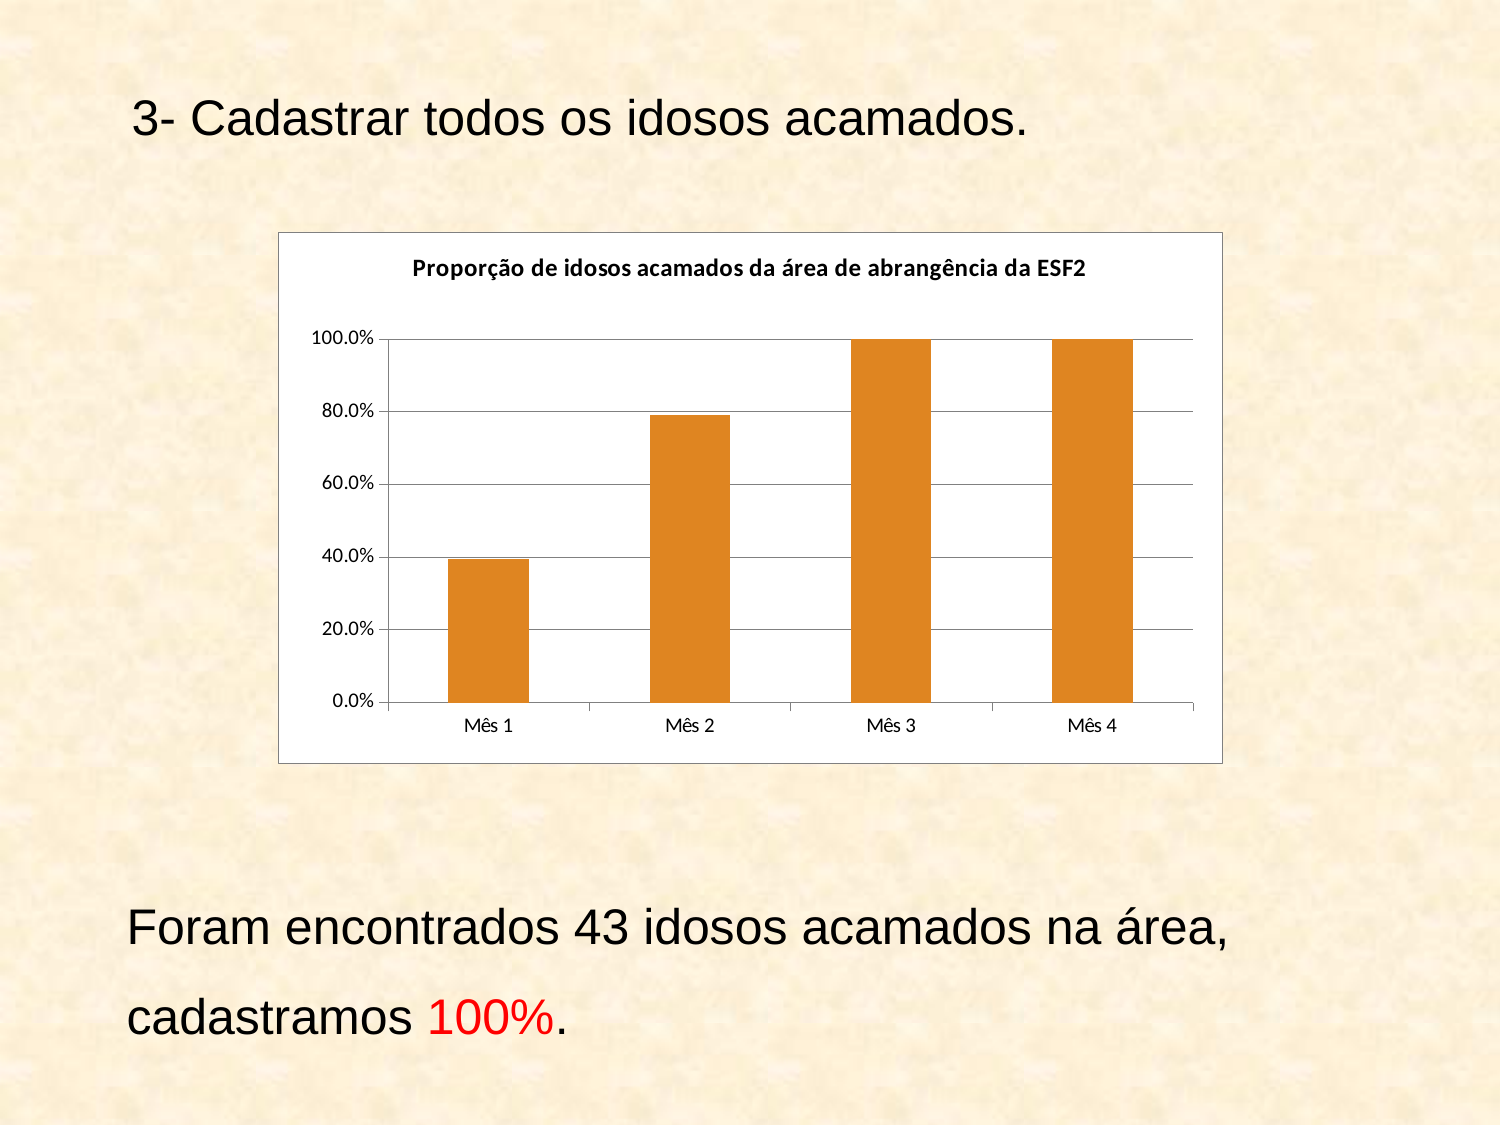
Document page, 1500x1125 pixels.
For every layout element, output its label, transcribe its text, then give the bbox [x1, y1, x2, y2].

text_box 3- Cadastrar todos os idosos acamados. [116, 78, 1045, 153]
chart [277, 231, 1223, 764]
text_box Foram encontrados 43 idosos acamados na área, cadastramos 100%. [111, 857, 1388, 1053]
picture [0, 0, 1500, 1125]
